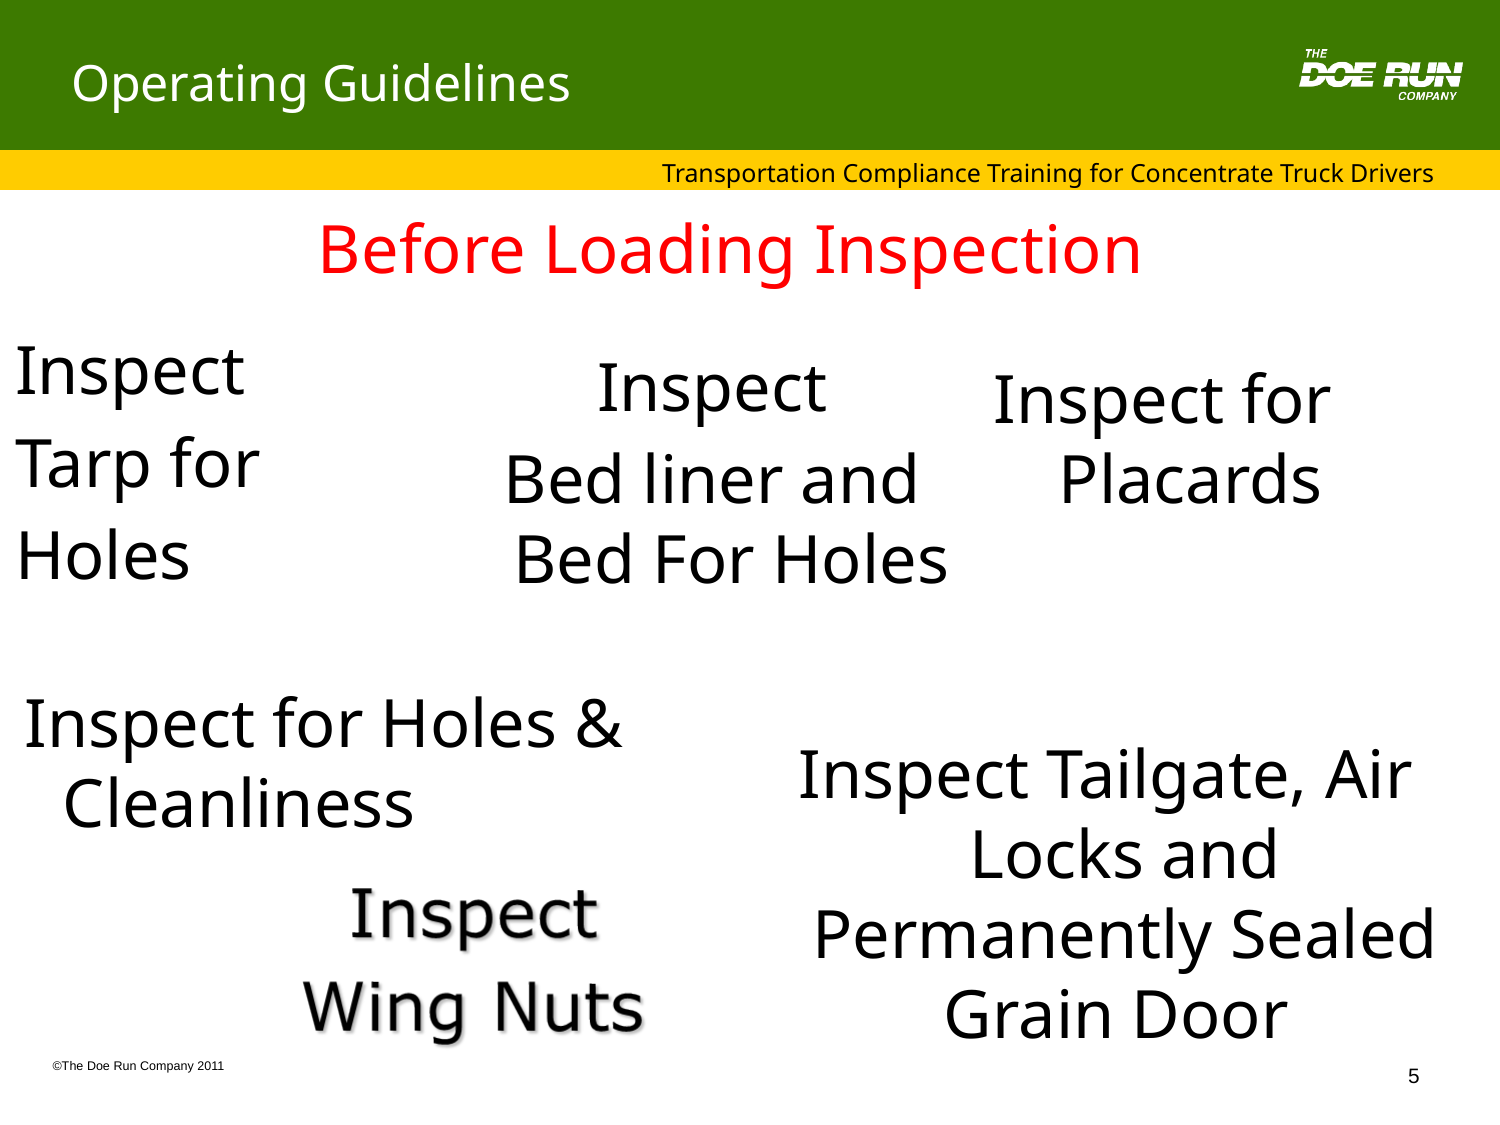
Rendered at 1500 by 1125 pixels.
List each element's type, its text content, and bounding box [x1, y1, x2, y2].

text_box Inspect for Holes & Cleanliness [10, 673, 761, 848]
text_box Inspect for Placards [862, 349, 1482, 525]
text_box Inspect Tailgate, Air Locks and Permanently Sealed Grain Door [731, 724, 1482, 1060]
text_box Before Loading Inspection [112, 199, 1350, 295]
picture [1338, 49, 1463, 100]
title Operating Guidelines [55, 27, 1338, 136]
text_box Inspect Bed liner and Bed For Holes [437, 337, 988, 605]
list Inspect Tarp for Holes [0, 320, 626, 608]
picture [184, 849, 761, 1093]
